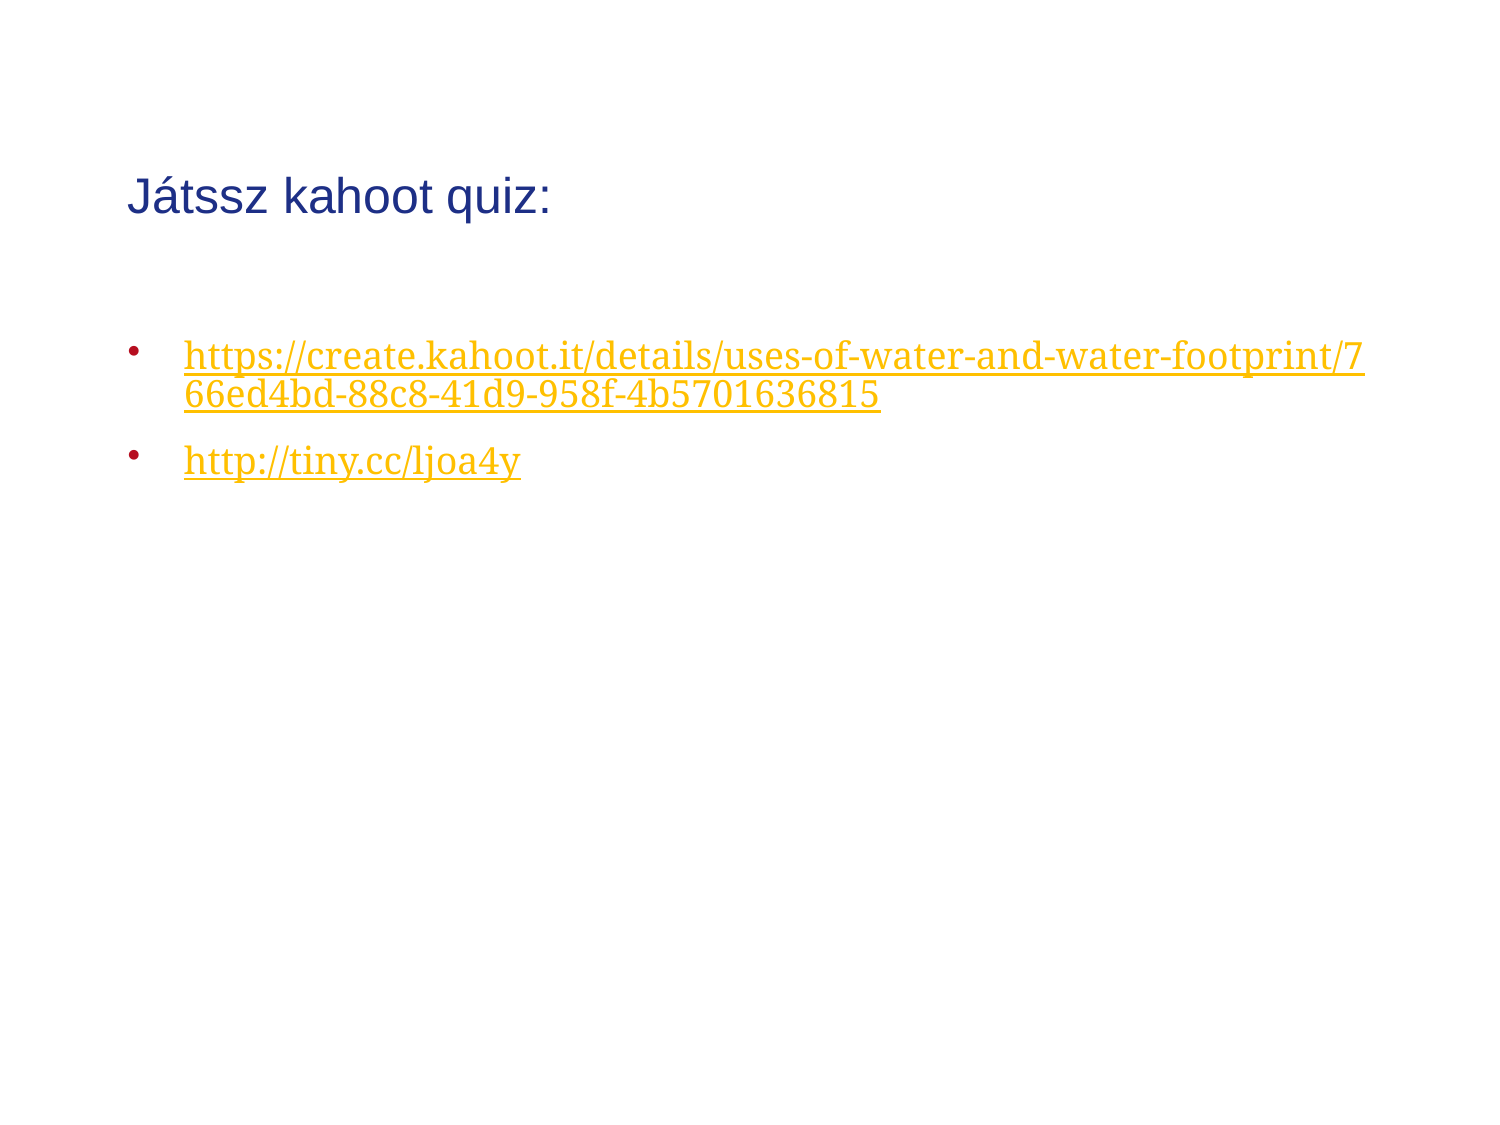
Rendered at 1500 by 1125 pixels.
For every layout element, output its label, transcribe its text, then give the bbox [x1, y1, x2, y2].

list https://create.kahoot.it/details/uses-of-water-and-water-footprint/766ed4bd-88c8-41d9-958f-4b5701636815 http://tiny.cc/ljoa4y [112, 324, 1388, 1025]
title Játssz kahoot quiz: [112, 156, 1425, 257]
